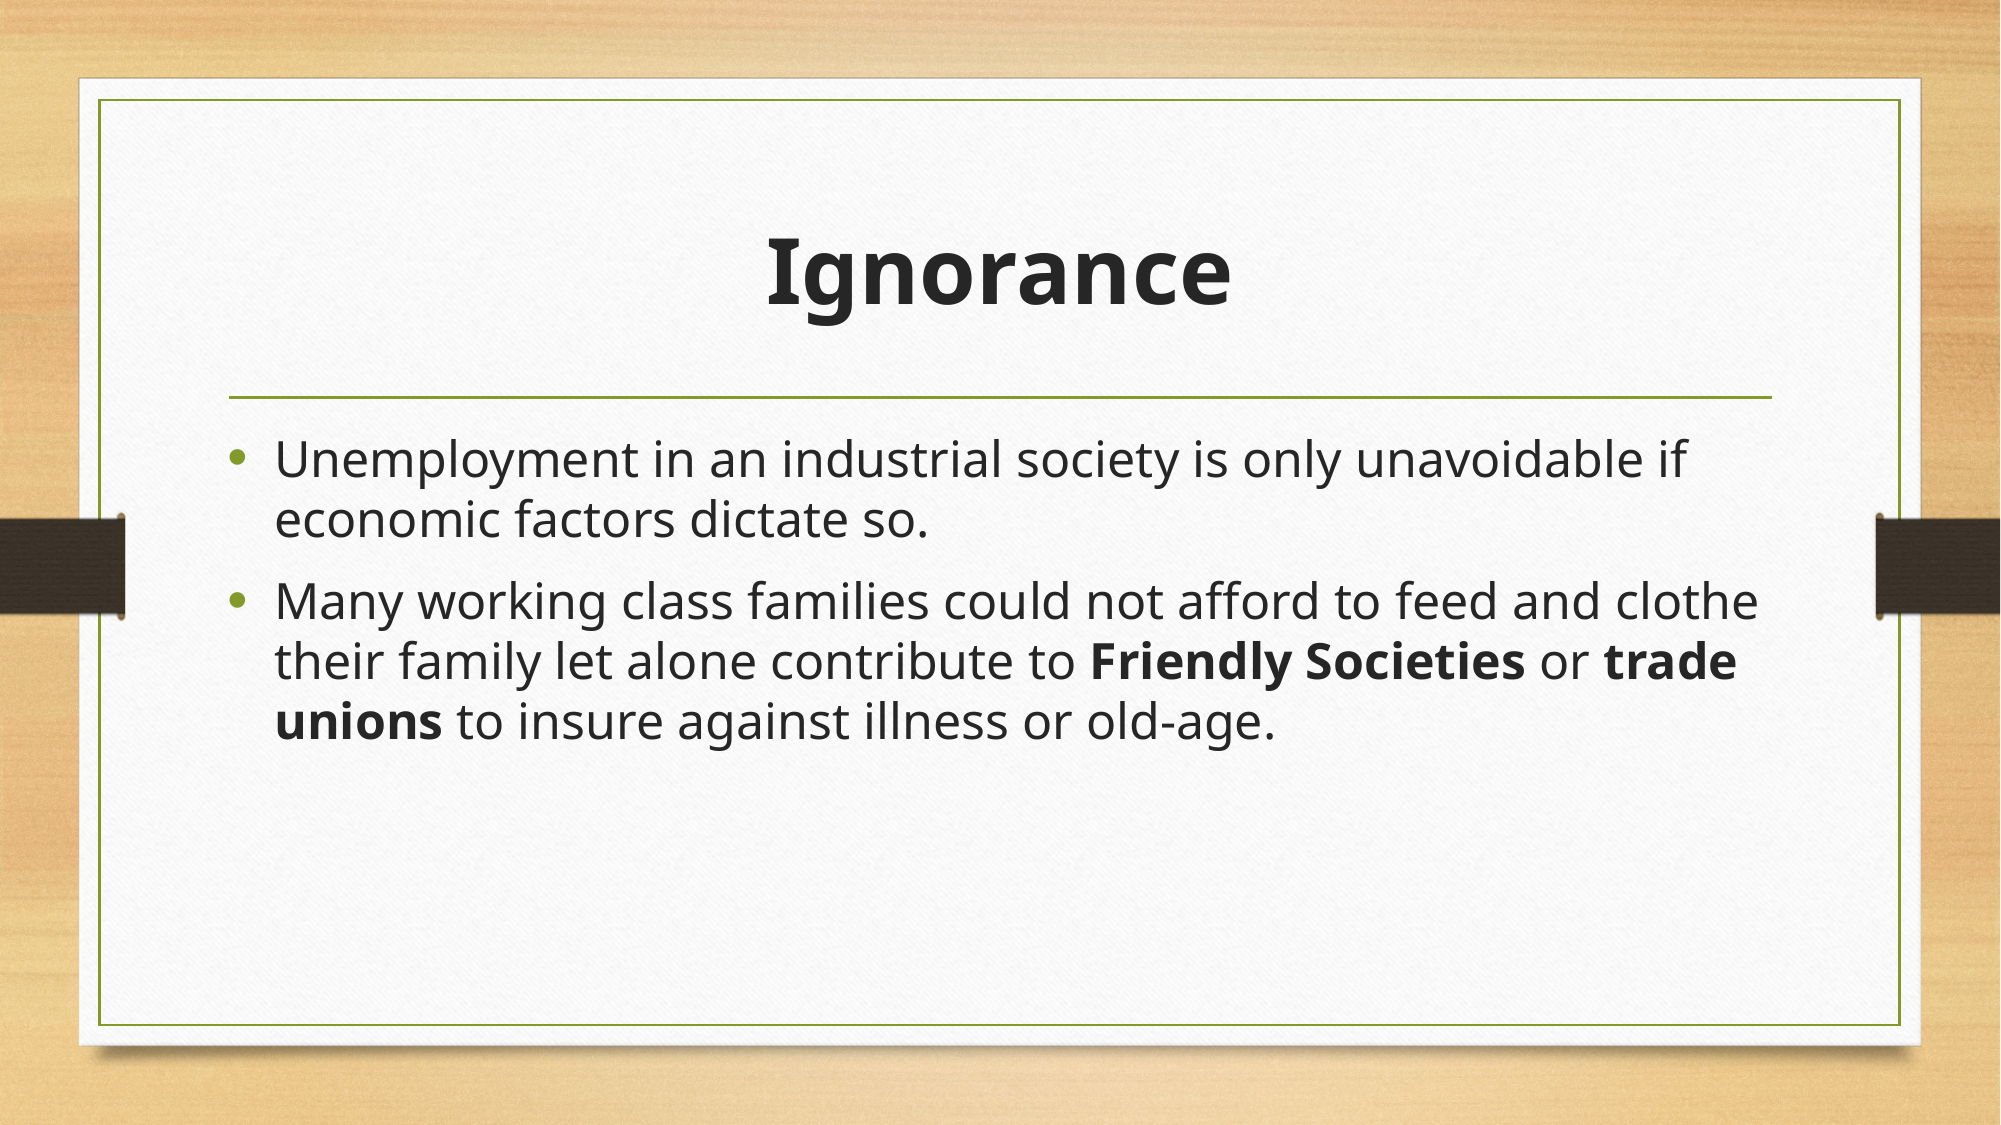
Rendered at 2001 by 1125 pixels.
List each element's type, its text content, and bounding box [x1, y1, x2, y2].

title Ignorance [212, 161, 1788, 375]
picture [0, 0, 2001, 1125]
list Unemployment in an industrial society is only unavoidable if economic factors dictate so. Many working class families could not afford to feed and clothe their family let alone contribute to Friendly Societies or trade unions to insure against illness or old-age. [212, 419, 1788, 964]
